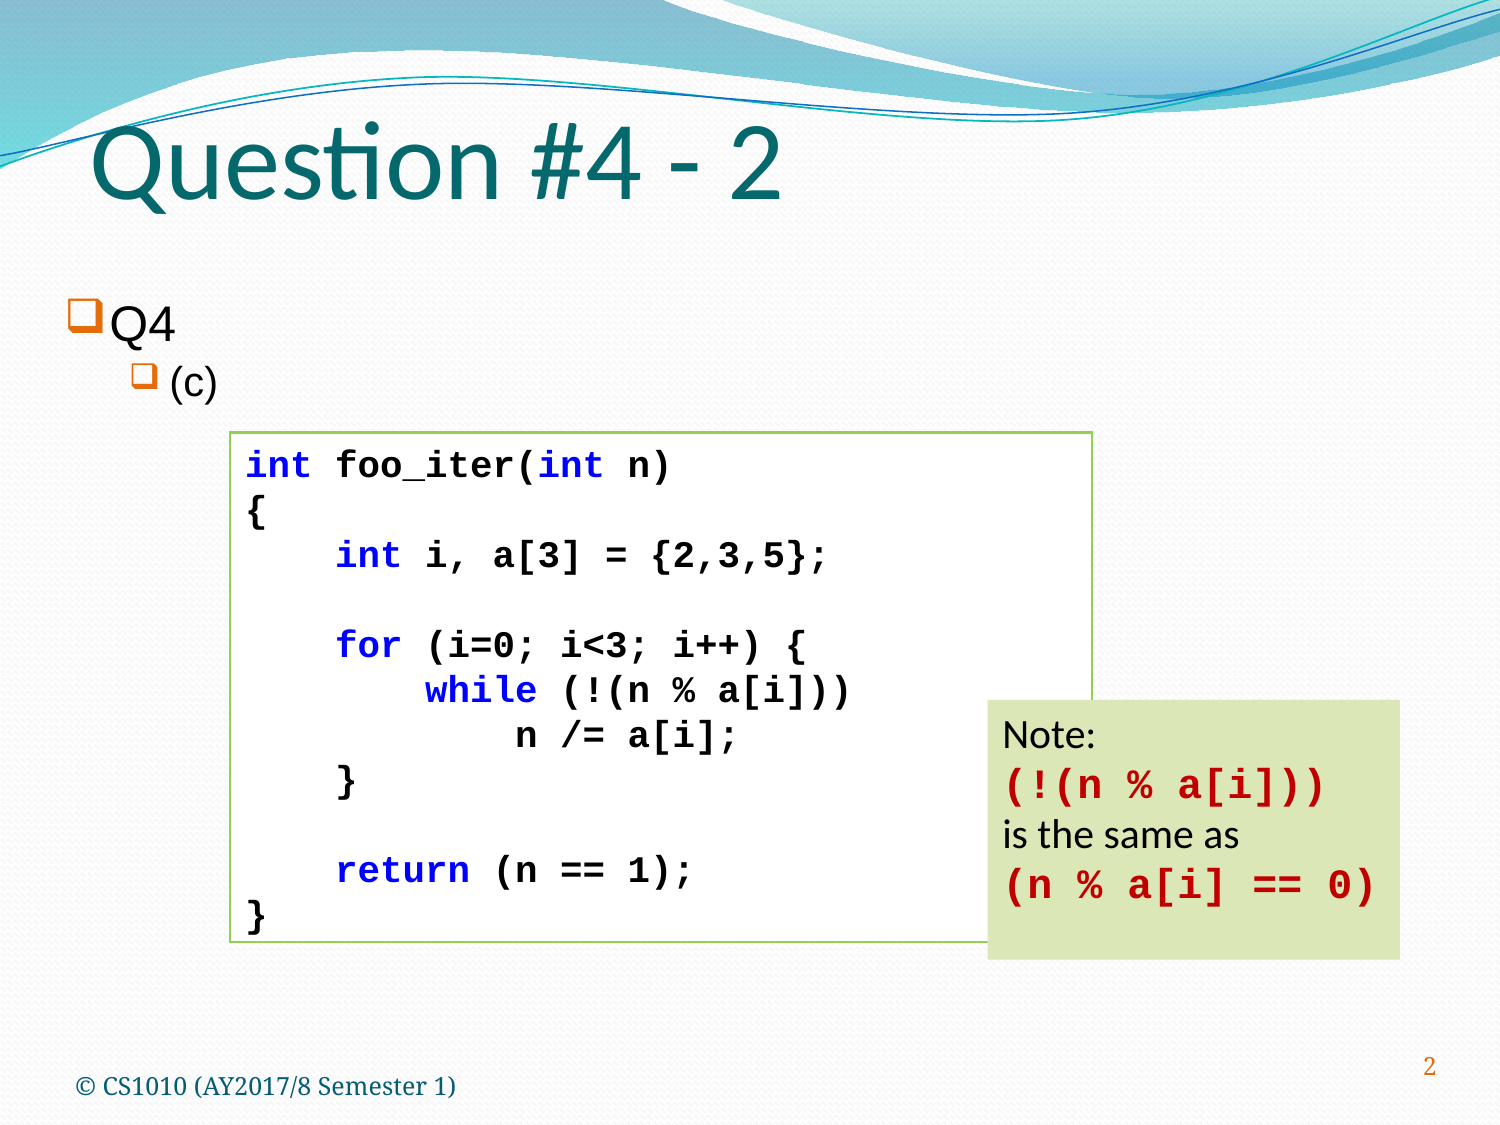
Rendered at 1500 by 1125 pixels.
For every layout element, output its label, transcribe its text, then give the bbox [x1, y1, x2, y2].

text_box int foo_iter(int n) { int i, a[3] = {2,3,5}; for (i=0; i<3; i++) { while (!(n % a[i])) n /= a[i]; } return (n == 1); } [230, 432, 1093, 943]
text_box Note: (!(n % a[i])) is the same as (n % a[i] == 0) [987, 699, 1400, 960]
text_box 2 [1364, 1054, 1450, 1085]
text_box Question #4 - 2 [75, 79, 1294, 238]
footer © CS1010 (AY2017/8 Semester 1) [75, 1050, 538, 1100]
list Q4 (c) [49, 291, 1400, 433]
